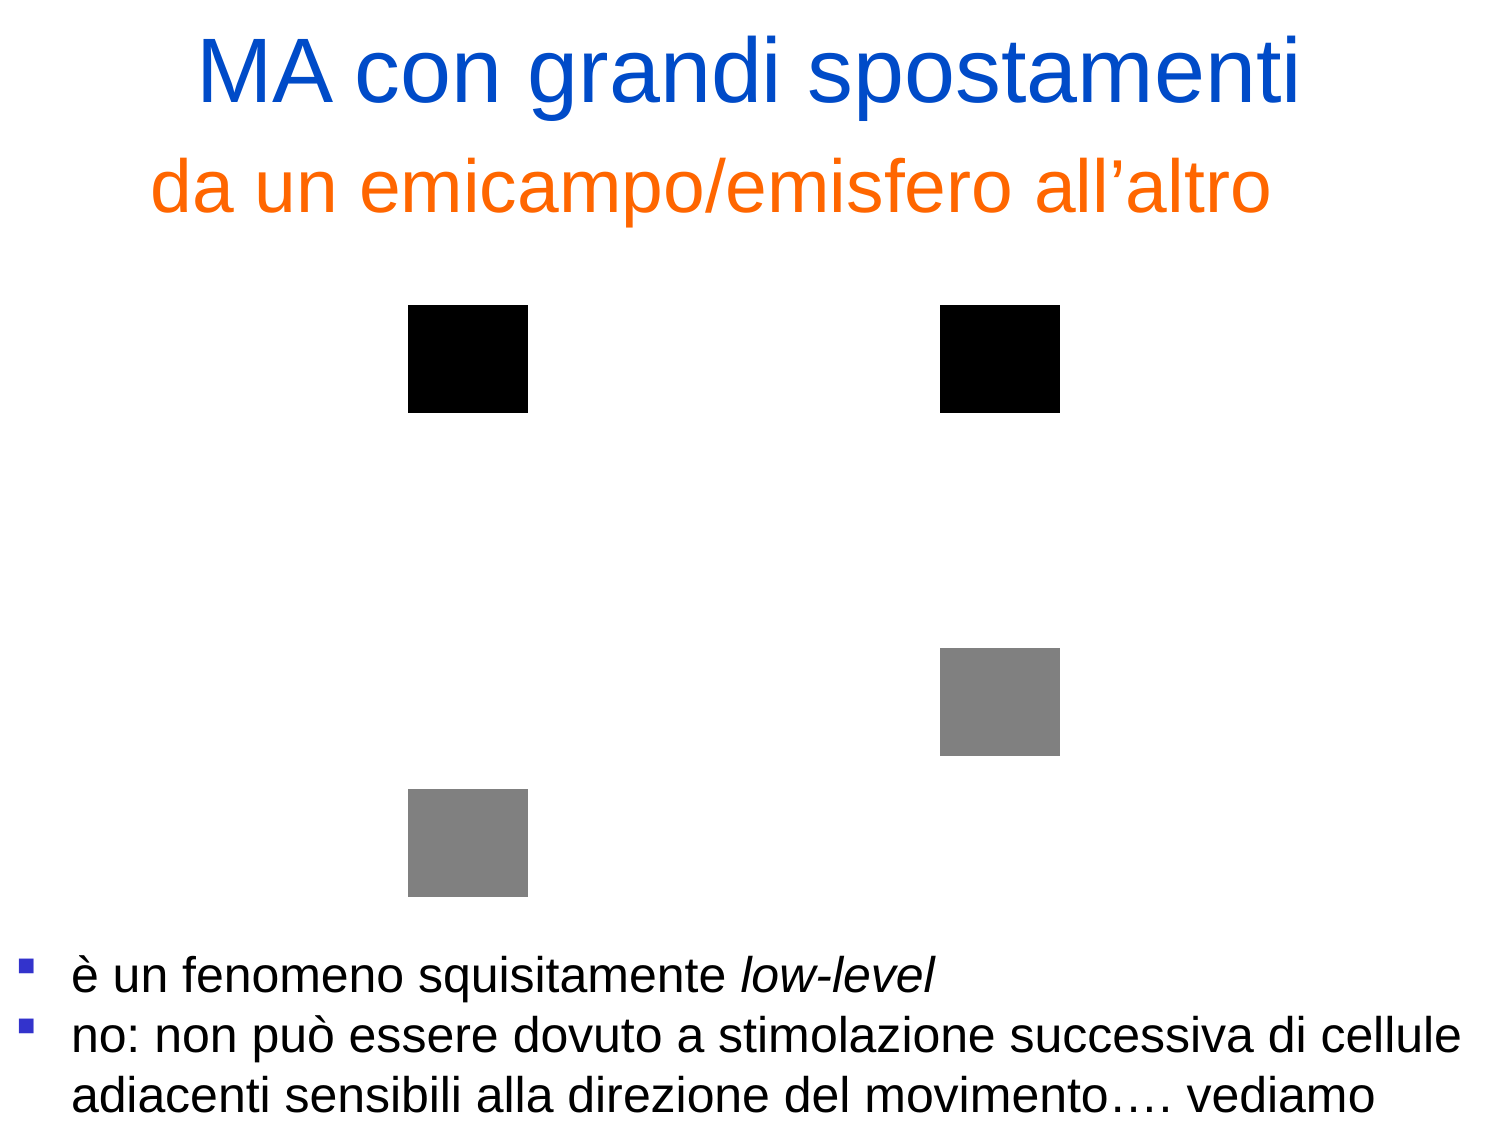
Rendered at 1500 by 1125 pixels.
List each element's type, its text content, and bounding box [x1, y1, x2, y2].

text_box MA con grandi spostamenti da un emicampo/emisfero all’altro [0, 37, 1500, 263]
text_box [409, 305, 528, 413]
text_box [940, 305, 1059, 413]
text_box è un fenomeno squisitamente low-level no: non può essere dovuto a stimolazione successiva di cellule adiacenti sensibili alla direzione del movimento…. vediamo [0, 935, 1500, 1125]
text_box [940, 648, 1059, 755]
text_box [409, 790, 528, 897]
